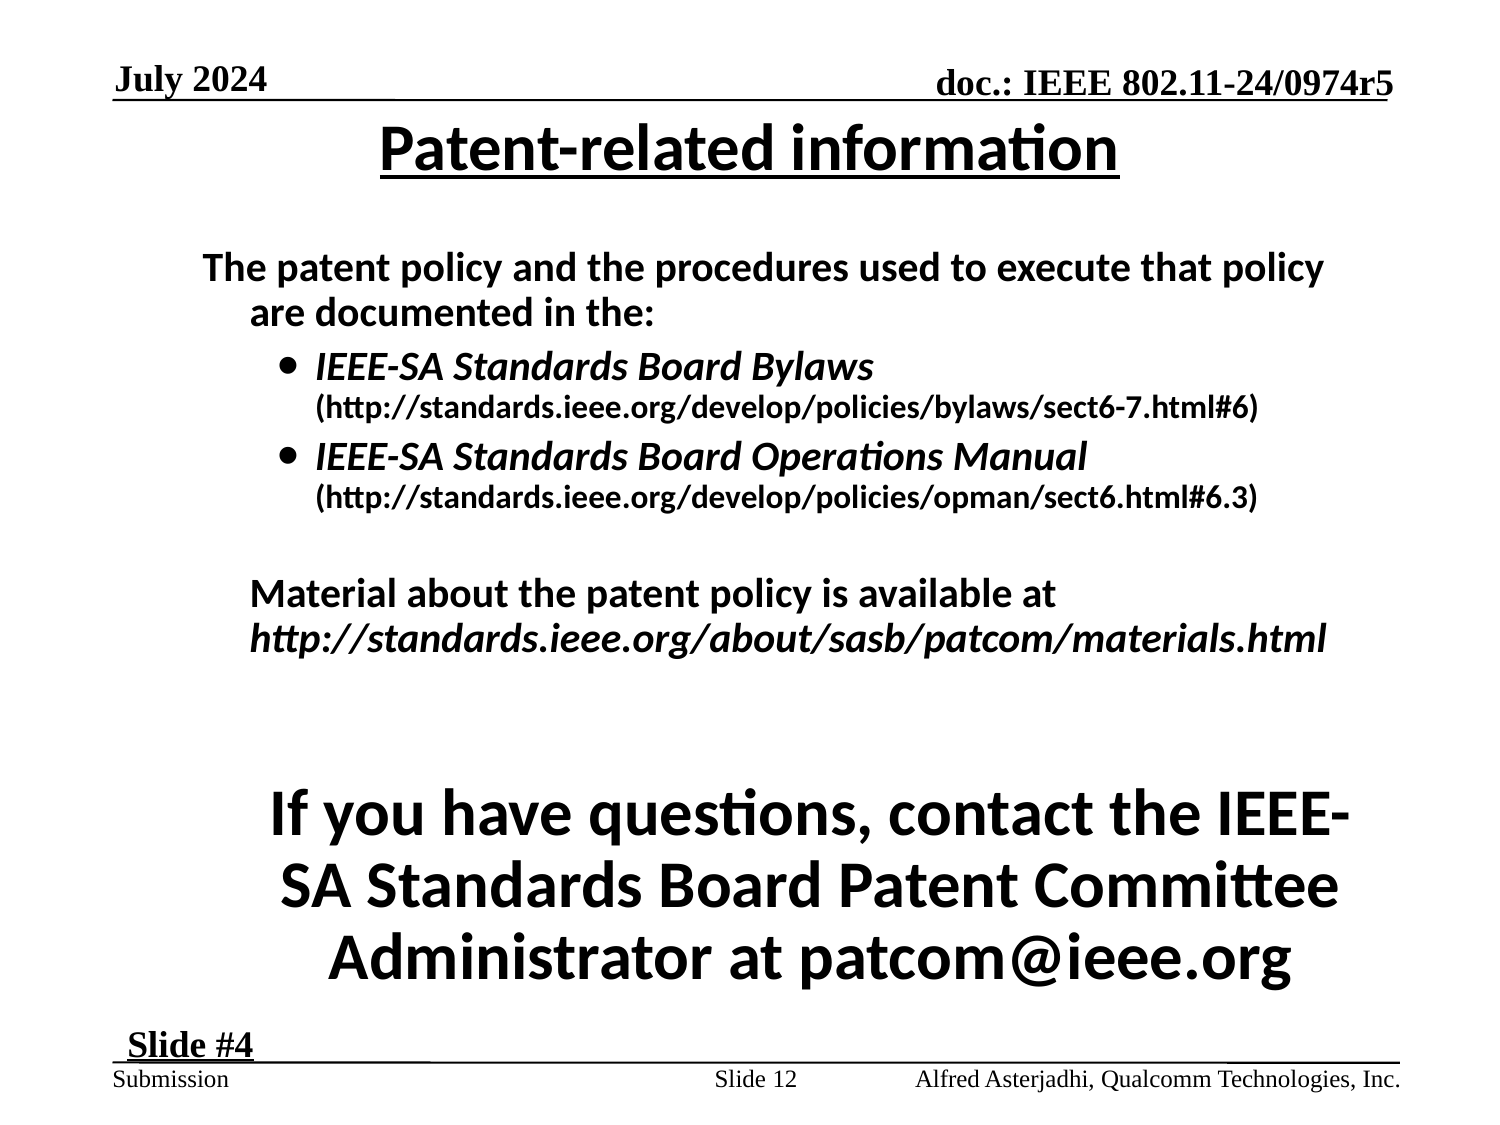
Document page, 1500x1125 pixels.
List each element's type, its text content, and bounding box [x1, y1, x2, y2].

slide_number Slide 12 [712, 1061, 800, 1123]
title Patent-related information [112, 112, 1388, 176]
footer Alfred Asterjadhi, Qualcomm Technologies, Inc. [878, 1061, 1402, 1093]
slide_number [114, 54, 493, 100]
text_box Slide #4 [112, 1012, 269, 1073]
list The patent policy and the procedures used to execute that policy are documented in the: IEEE-SA Standards Board Bylaws (http://standards.ieee.org/develop/policies/bylaws/sect6-7.html#6) IEEE-SA Standards Board Operations Manual (http://standards.ieee.org/develop/policies/opman/sect6.html#6.3) Material about the patent policy is available at http://standards.ieee.org/about/sasb/patcom/materials.html If you have questions, contact the IEEE-SA Standards Board Patent Committee Administrator at patcom@ieee.org [112, 237, 1388, 913]
